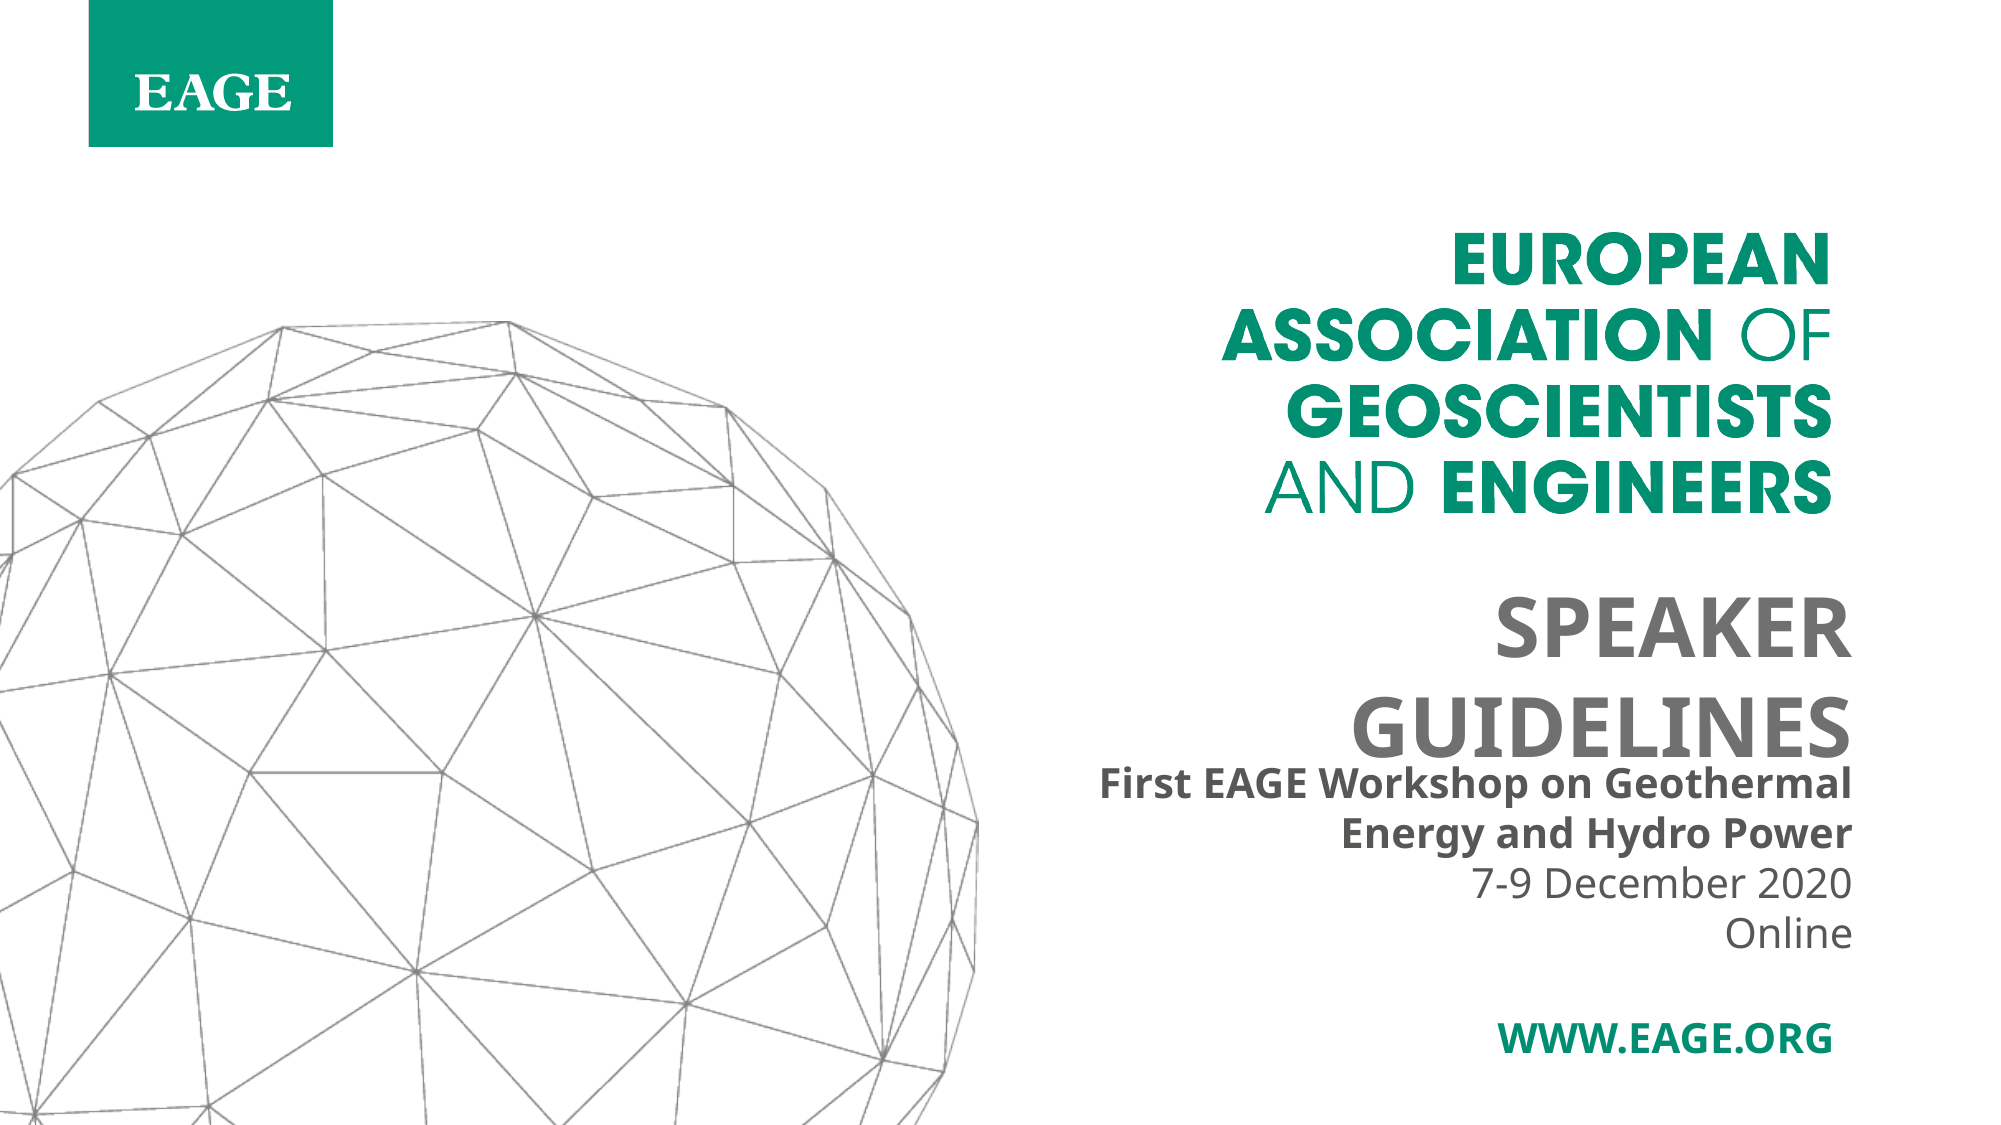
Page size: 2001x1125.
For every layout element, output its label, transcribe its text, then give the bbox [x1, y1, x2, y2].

text_box First EAGE Workshop on Geothermal Energy and Hydro Power 7-9 December 2020 Online [982, 749, 1869, 965]
text_box SPEAKER GUIDELINES [999, 566, 1869, 697]
picture [0, 213, 1832, 1125]
picture [88, 0, 333, 147]
